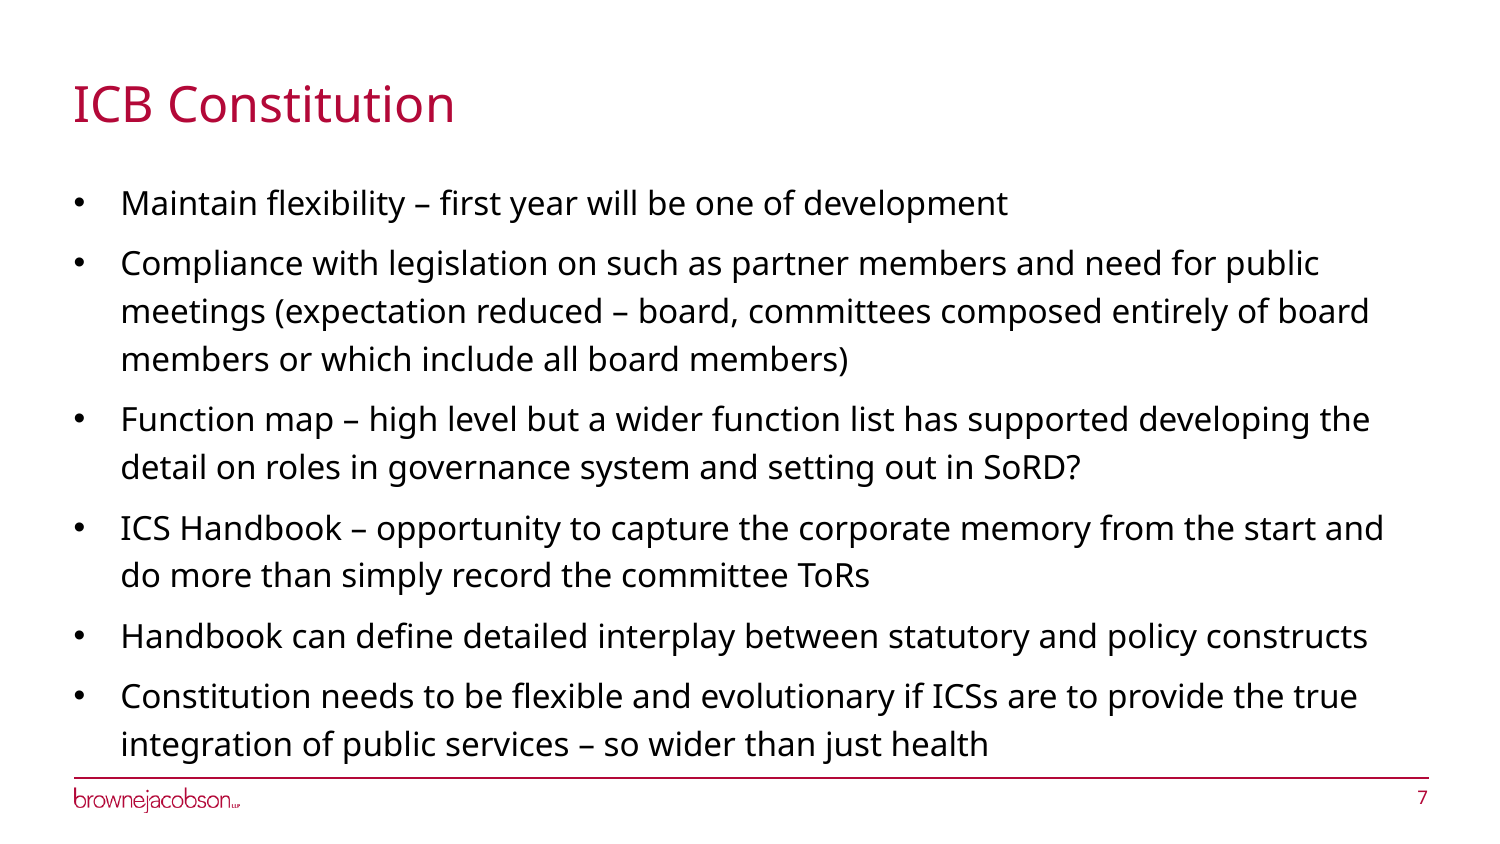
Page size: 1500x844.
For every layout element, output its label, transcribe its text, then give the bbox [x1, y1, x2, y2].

list Maintain flexibility – first year will be one of development Compliance with legislation on such as partner members and need for public meetings (expectation reduced – board, committees composed entirely of board members or which include all board members) Function map – high level but a wider function list has supported developing the detail on roles in governance system and setting out in SoRD? ICS Handbook – opportunity to capture the corporate memory from the start and do more than simply record the committee ToRs Handbook can define detailed interplay between statutory and policy constructs Constitution needs to be flexible and evolutionary if ICSs are to provide the true integration of public services – so wider than just health [73, 173, 1427, 741]
title ICB Constitution [73, 72, 1427, 143]
picture [74, 787, 241, 813]
